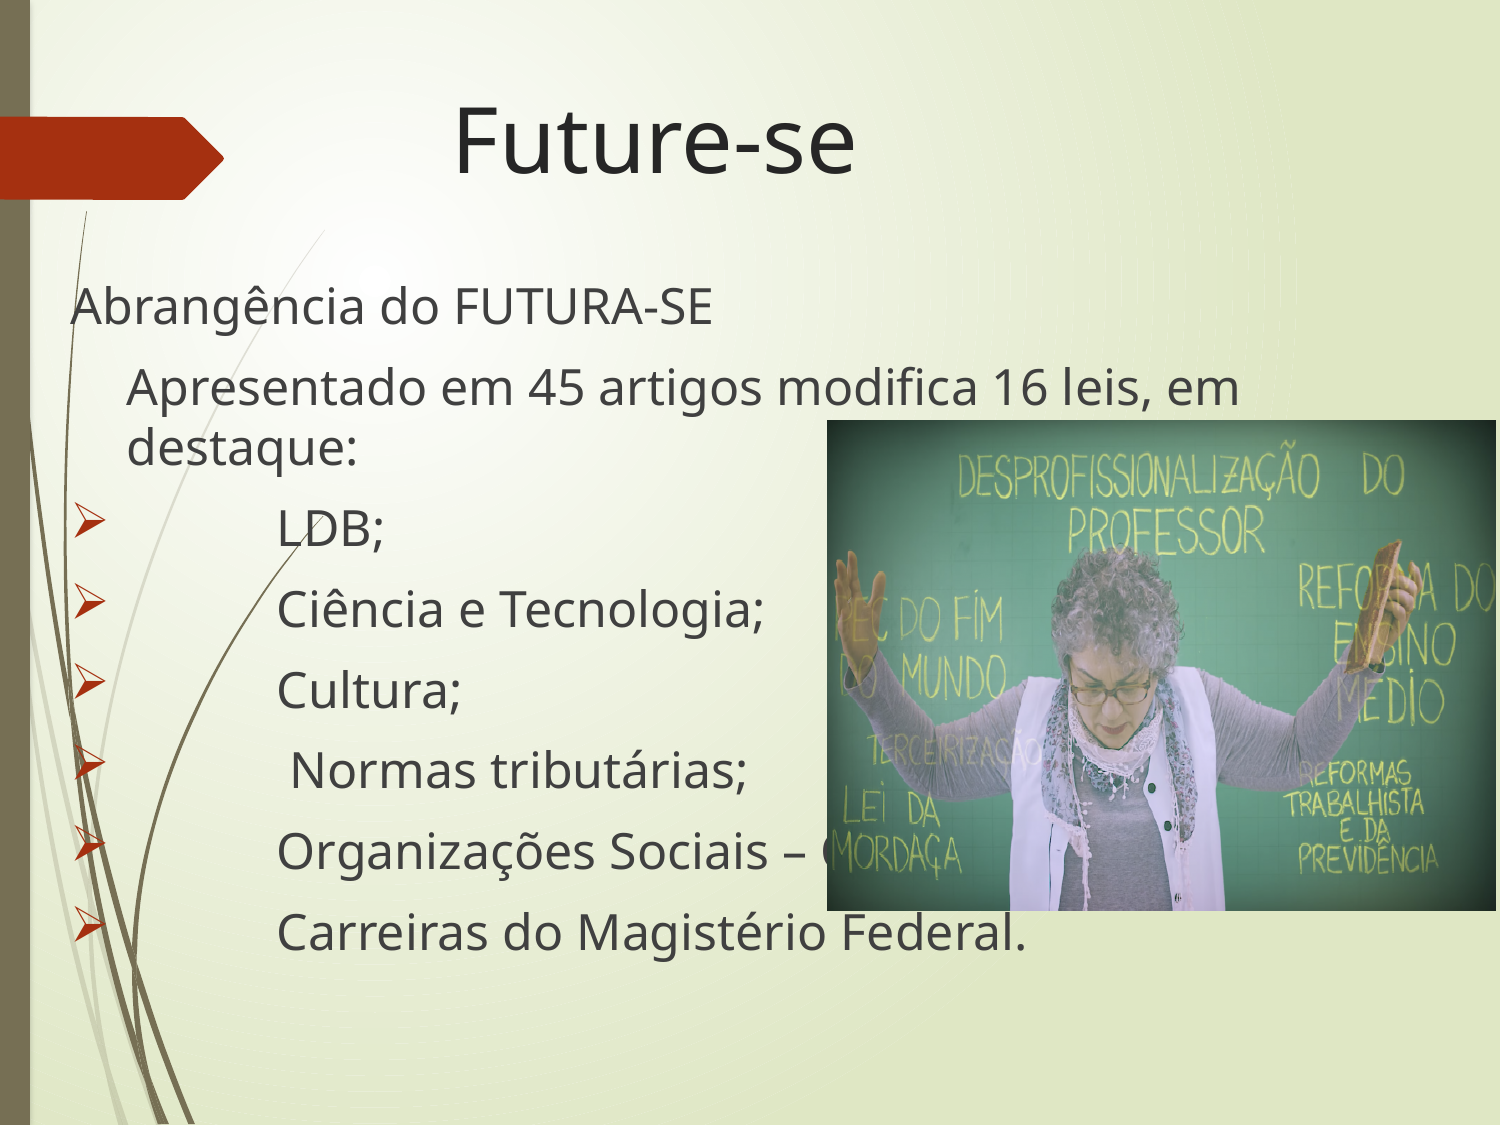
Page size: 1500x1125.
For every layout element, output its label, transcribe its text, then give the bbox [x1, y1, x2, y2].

title Future-se [76, 74, 1235, 267]
list Abrangência do FUTURA-SE Apresentado em 45 artigos modifica 16 leis, em destaque: LDB; Ciência e Tecnologia; Cultura; Normas tributárias; Organizações Sociais – OS; Carreiras do Magistério Federal. [55, 267, 1451, 1094]
picture [827, 420, 1496, 912]
